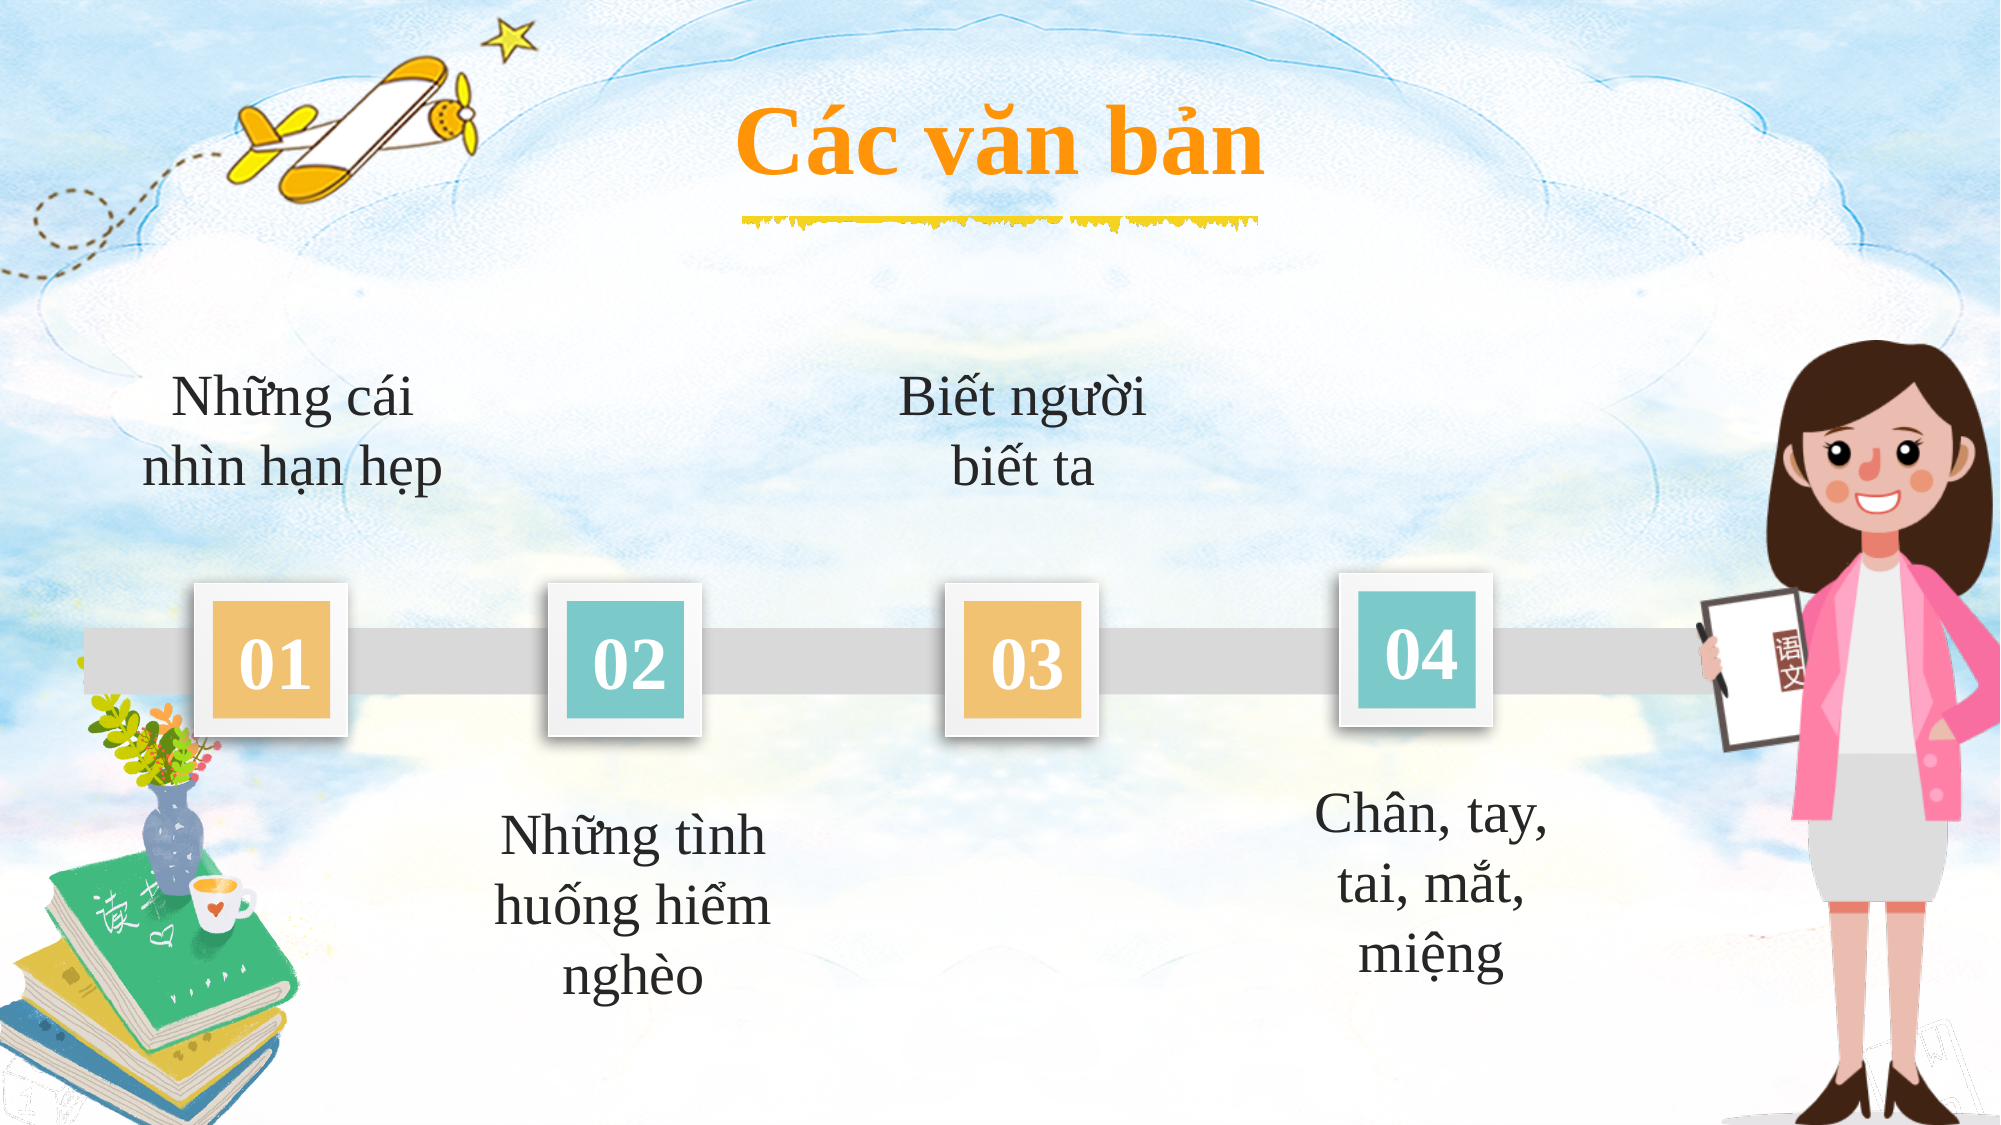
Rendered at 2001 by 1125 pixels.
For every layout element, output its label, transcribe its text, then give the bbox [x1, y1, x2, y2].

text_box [1339, 573, 1493, 727]
text_box [710, 627, 930, 695]
text_box Biết người biết ta [872, 349, 1174, 505]
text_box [548, 583, 701, 737]
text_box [945, 583, 1099, 737]
text_box Các văn bản [718, 66, 1282, 202]
text_box Những cái nhìn hạn hẹp [124, 350, 461, 505]
text_box [356, 627, 532, 695]
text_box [194, 583, 347, 737]
text_box [1501, 627, 1696, 695]
text_box Những tình huống hiểm nghèo [465, 788, 802, 1014]
picture [0, 0, 2001, 1125]
text_box Chân, tay, tai, mắt, miệng [1291, 766, 1573, 991]
text_box [1107, 627, 1324, 695]
